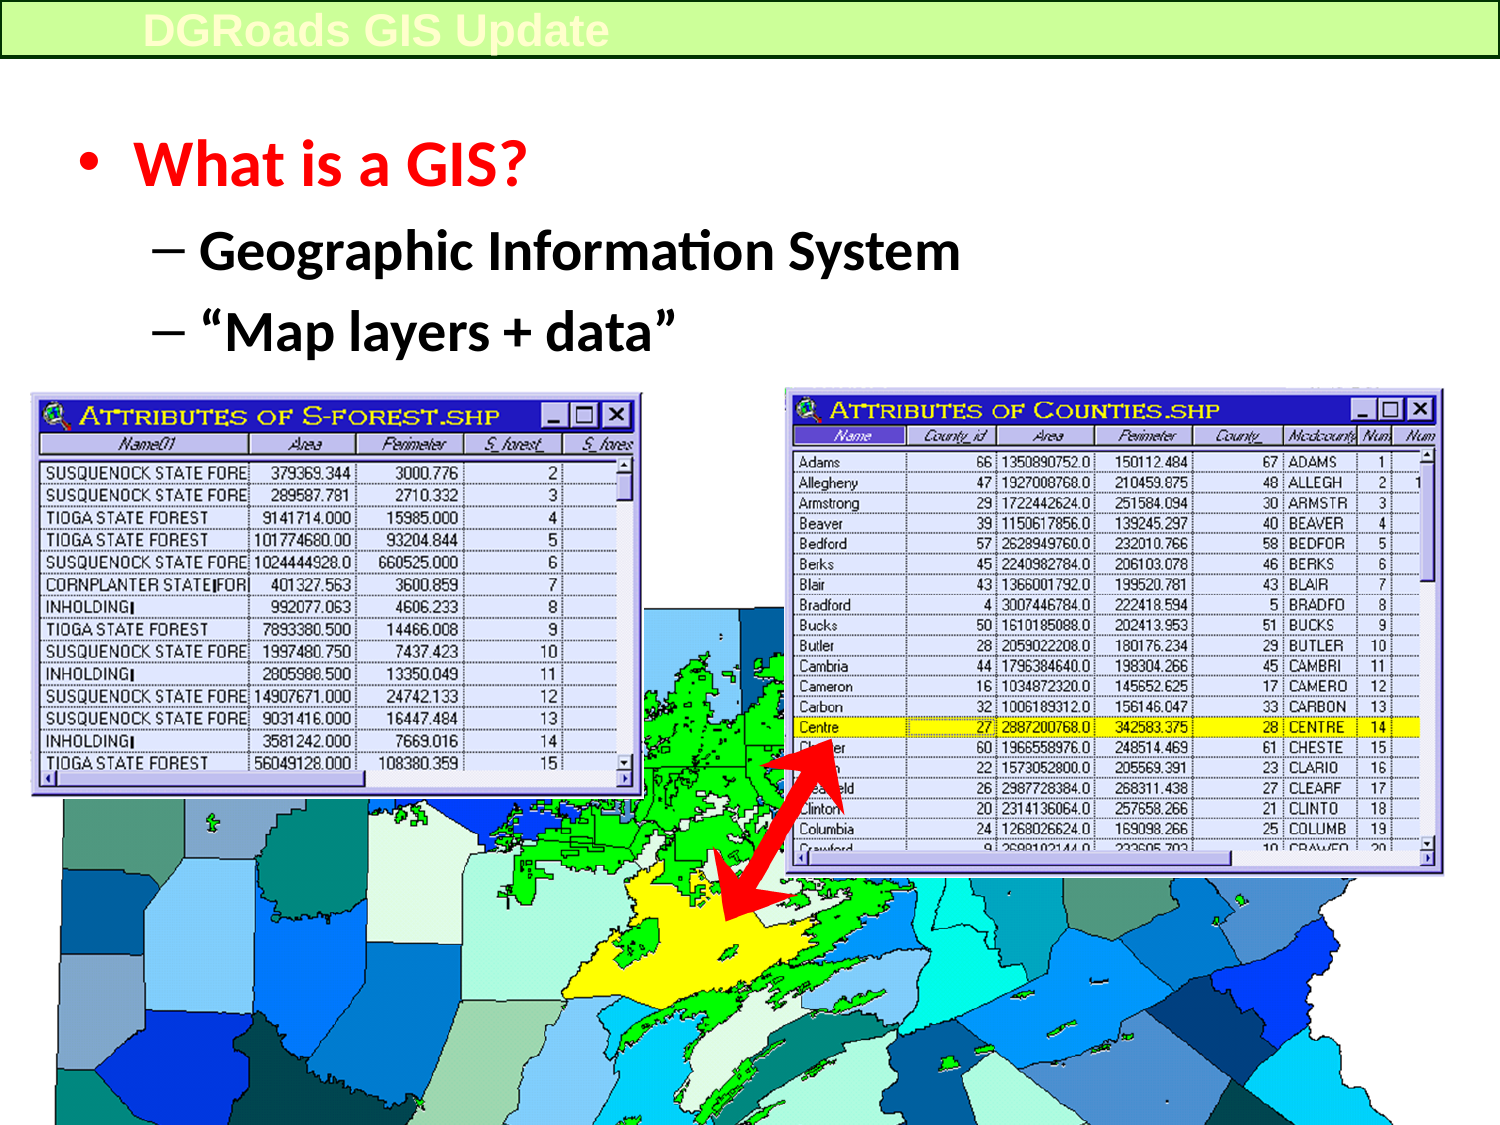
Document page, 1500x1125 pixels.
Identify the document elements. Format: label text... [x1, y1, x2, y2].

text_box What is a GIS? Geographic Information System “Map layers + data” [62, 112, 1413, 385]
text_box DGRoads GIS Update [0, 0, 754, 63]
picture [30, 387, 1445, 1125]
text_box [754, 0, 1500, 59]
